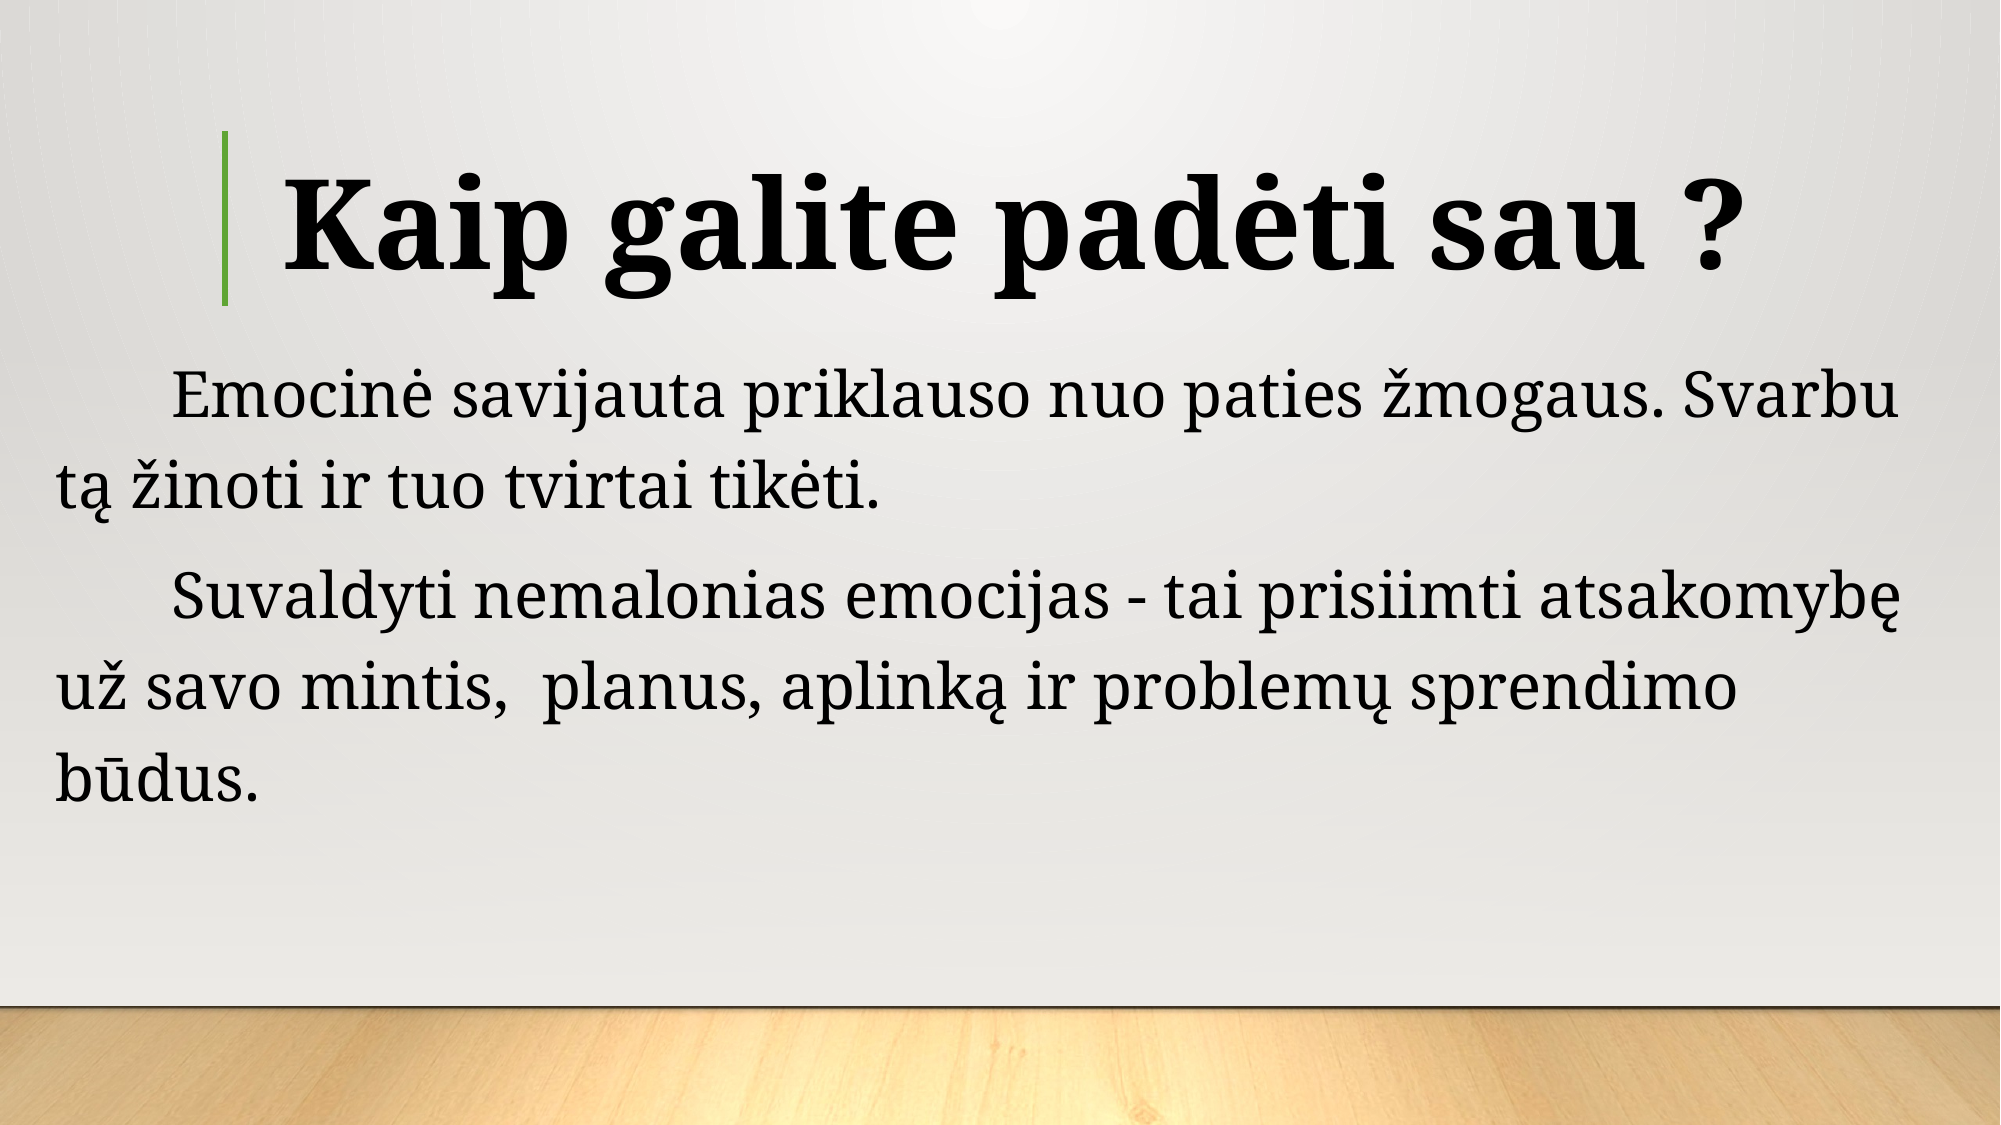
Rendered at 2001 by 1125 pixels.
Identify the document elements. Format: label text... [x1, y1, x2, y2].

list Emocinė savijauta priklauso nuo paties žmogaus. Svarbu tą žinoti ir tuo tvirtai tikėti. Suvaldyti nemalonias emocijas - tai prisiimti atsakomybę už savo mintis, planus, aplinką ir problemų sprendimo būdus. [40, 330, 1962, 978]
title Kaip galite padėti sau ? [251, 131, 1814, 305]
picture [0, 1006, 2000, 1125]
